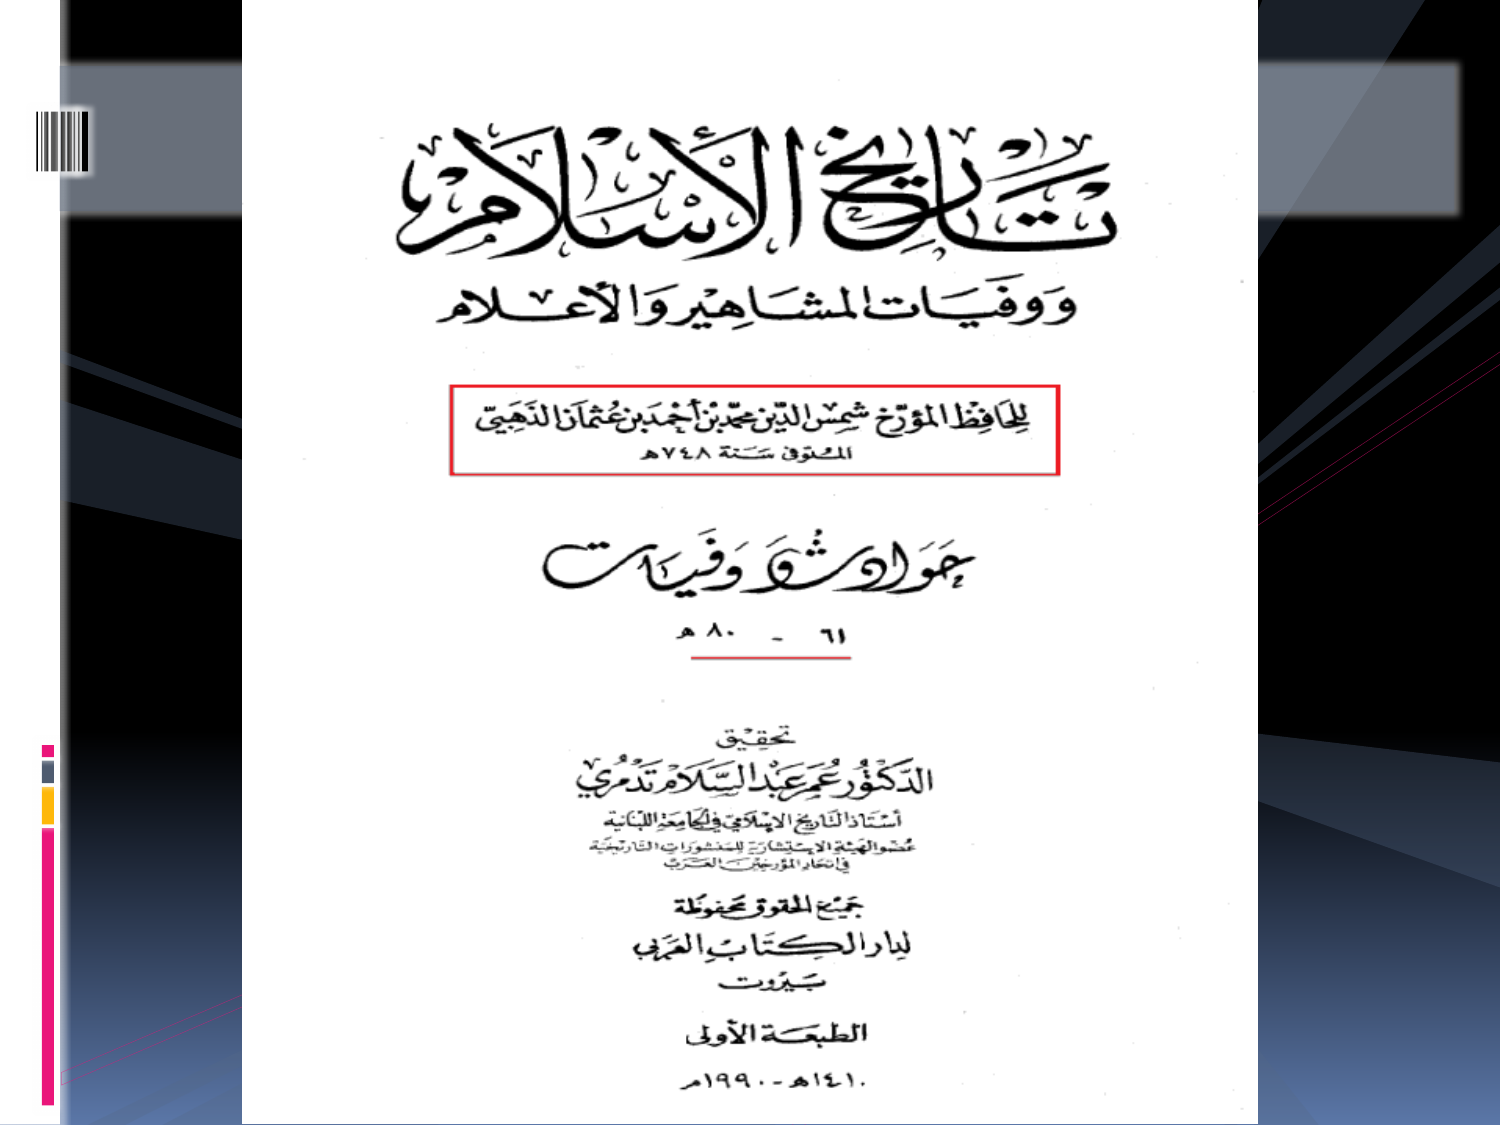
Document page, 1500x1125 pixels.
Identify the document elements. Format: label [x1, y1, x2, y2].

picture [241, 0, 1259, 1125]
